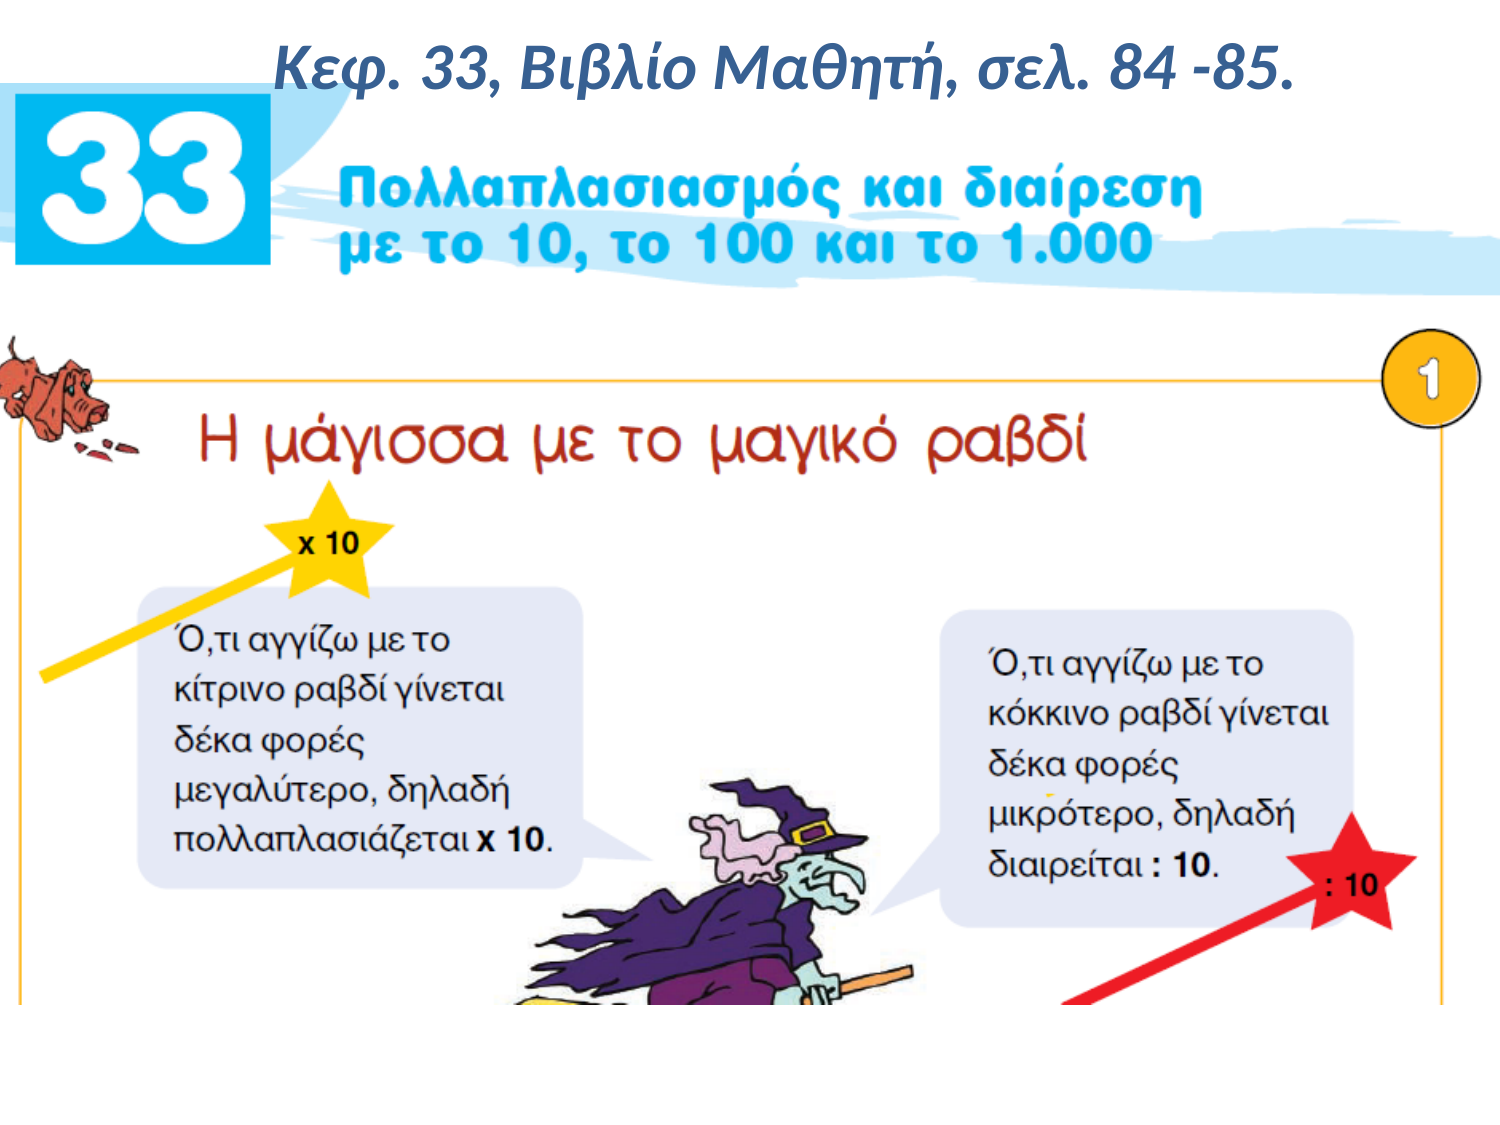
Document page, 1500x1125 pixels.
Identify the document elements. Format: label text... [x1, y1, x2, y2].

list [0, 83, 1500, 1006]
text_box Κεφ. 33, Βιβλίο Μαθητή, σελ. 84 -85. [171, 16, 1400, 82]
